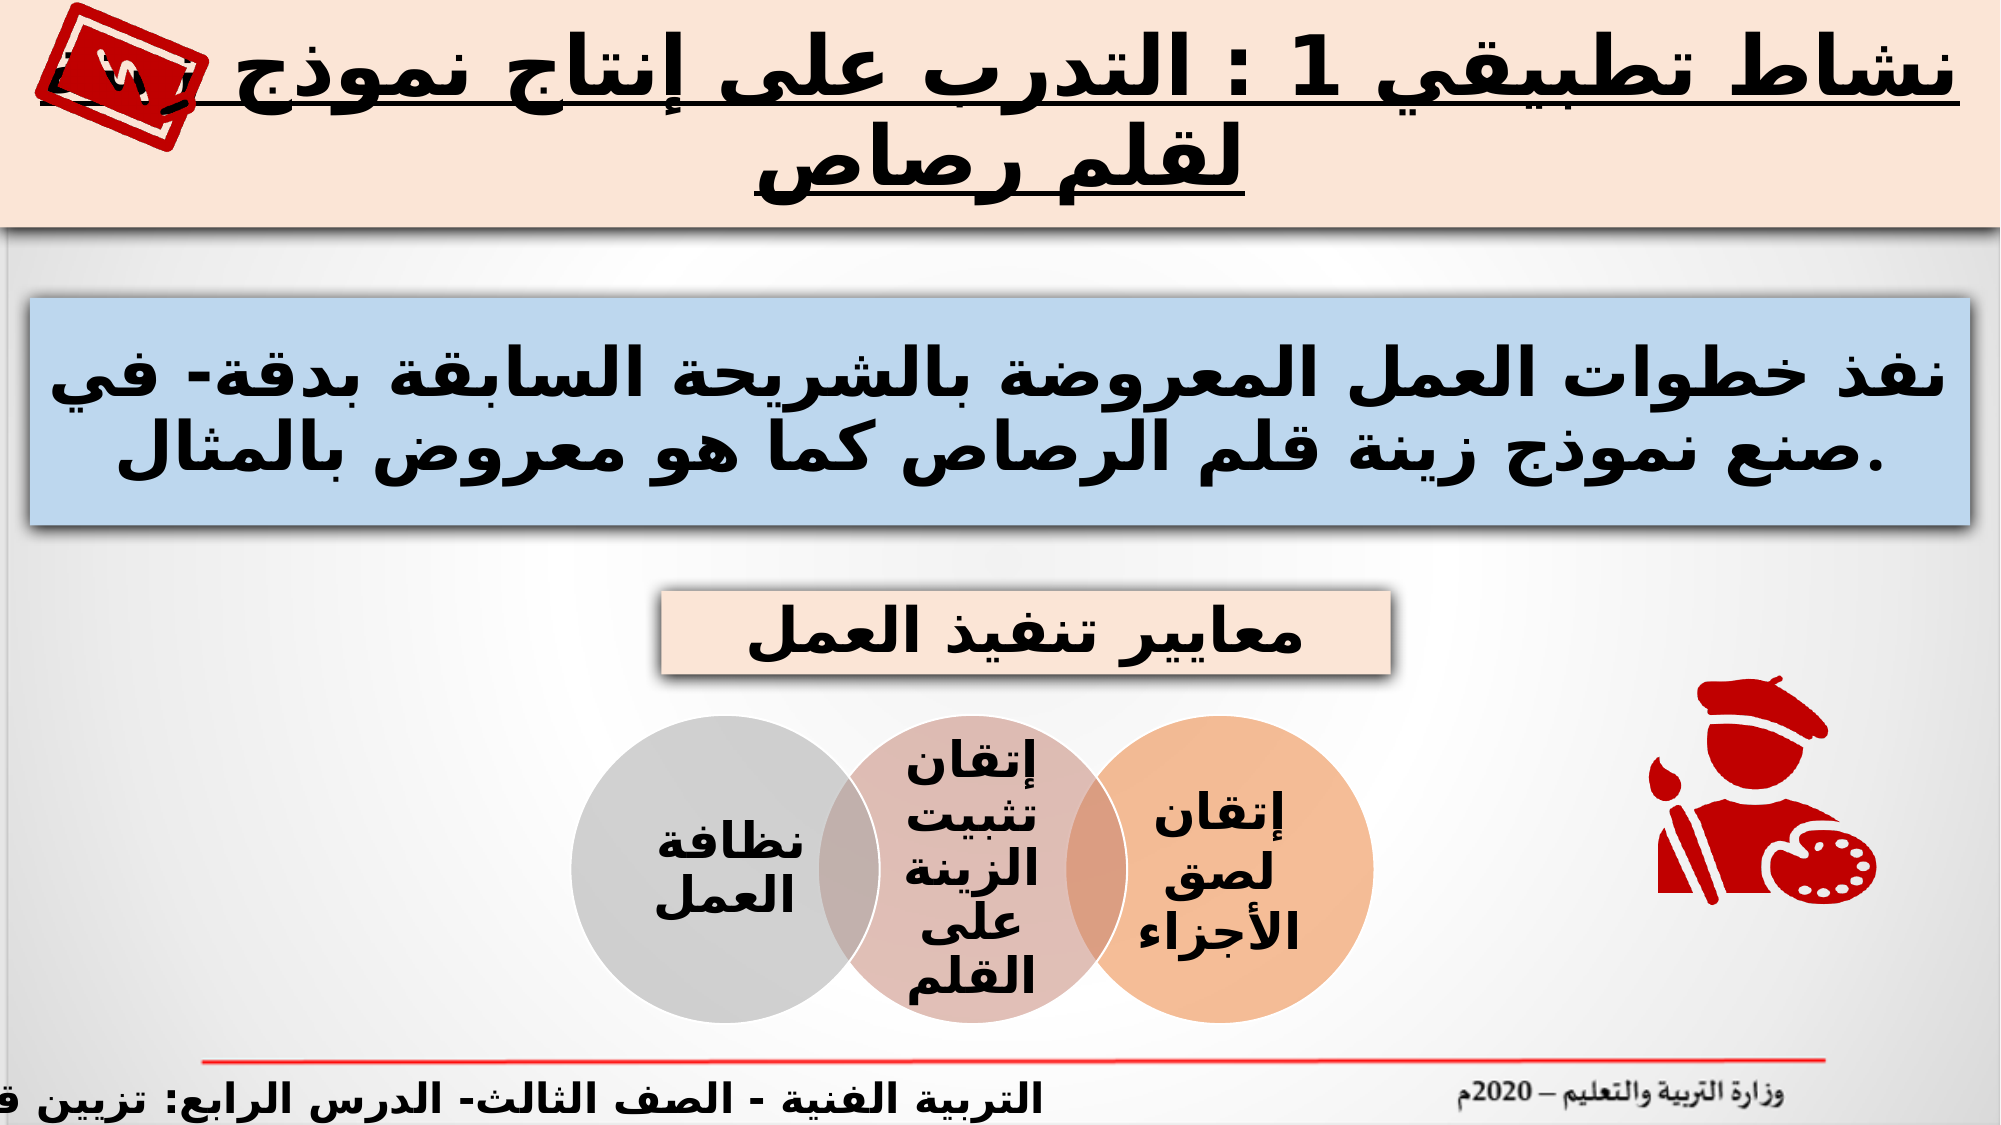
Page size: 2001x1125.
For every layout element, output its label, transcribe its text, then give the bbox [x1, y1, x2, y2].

text_box نشاط تطبيقي 1 : التدرب على إنتاج نموذج زينة لقلم رصاص [0, 0, 2000, 228]
text_box معايير تنفيذ العمل [661, 590, 1391, 675]
picture [5, 0, 239, 194]
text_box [29, 714, 1916, 1025]
text_box التربية الفنية - الصف الثالث- الدرس الرابع: تزيين قلم الرصاص [0, 1064, 1061, 1125]
picture [0, 0, 2001, 1125]
title نفذ خطوات العمل المعروضة بالشريحة السابقة بدقة- في صنع نموذج زينة قلم الرصاص كما هو معروض بالمثال. [29, 297, 1971, 526]
picture [250, 27, 430, 207]
